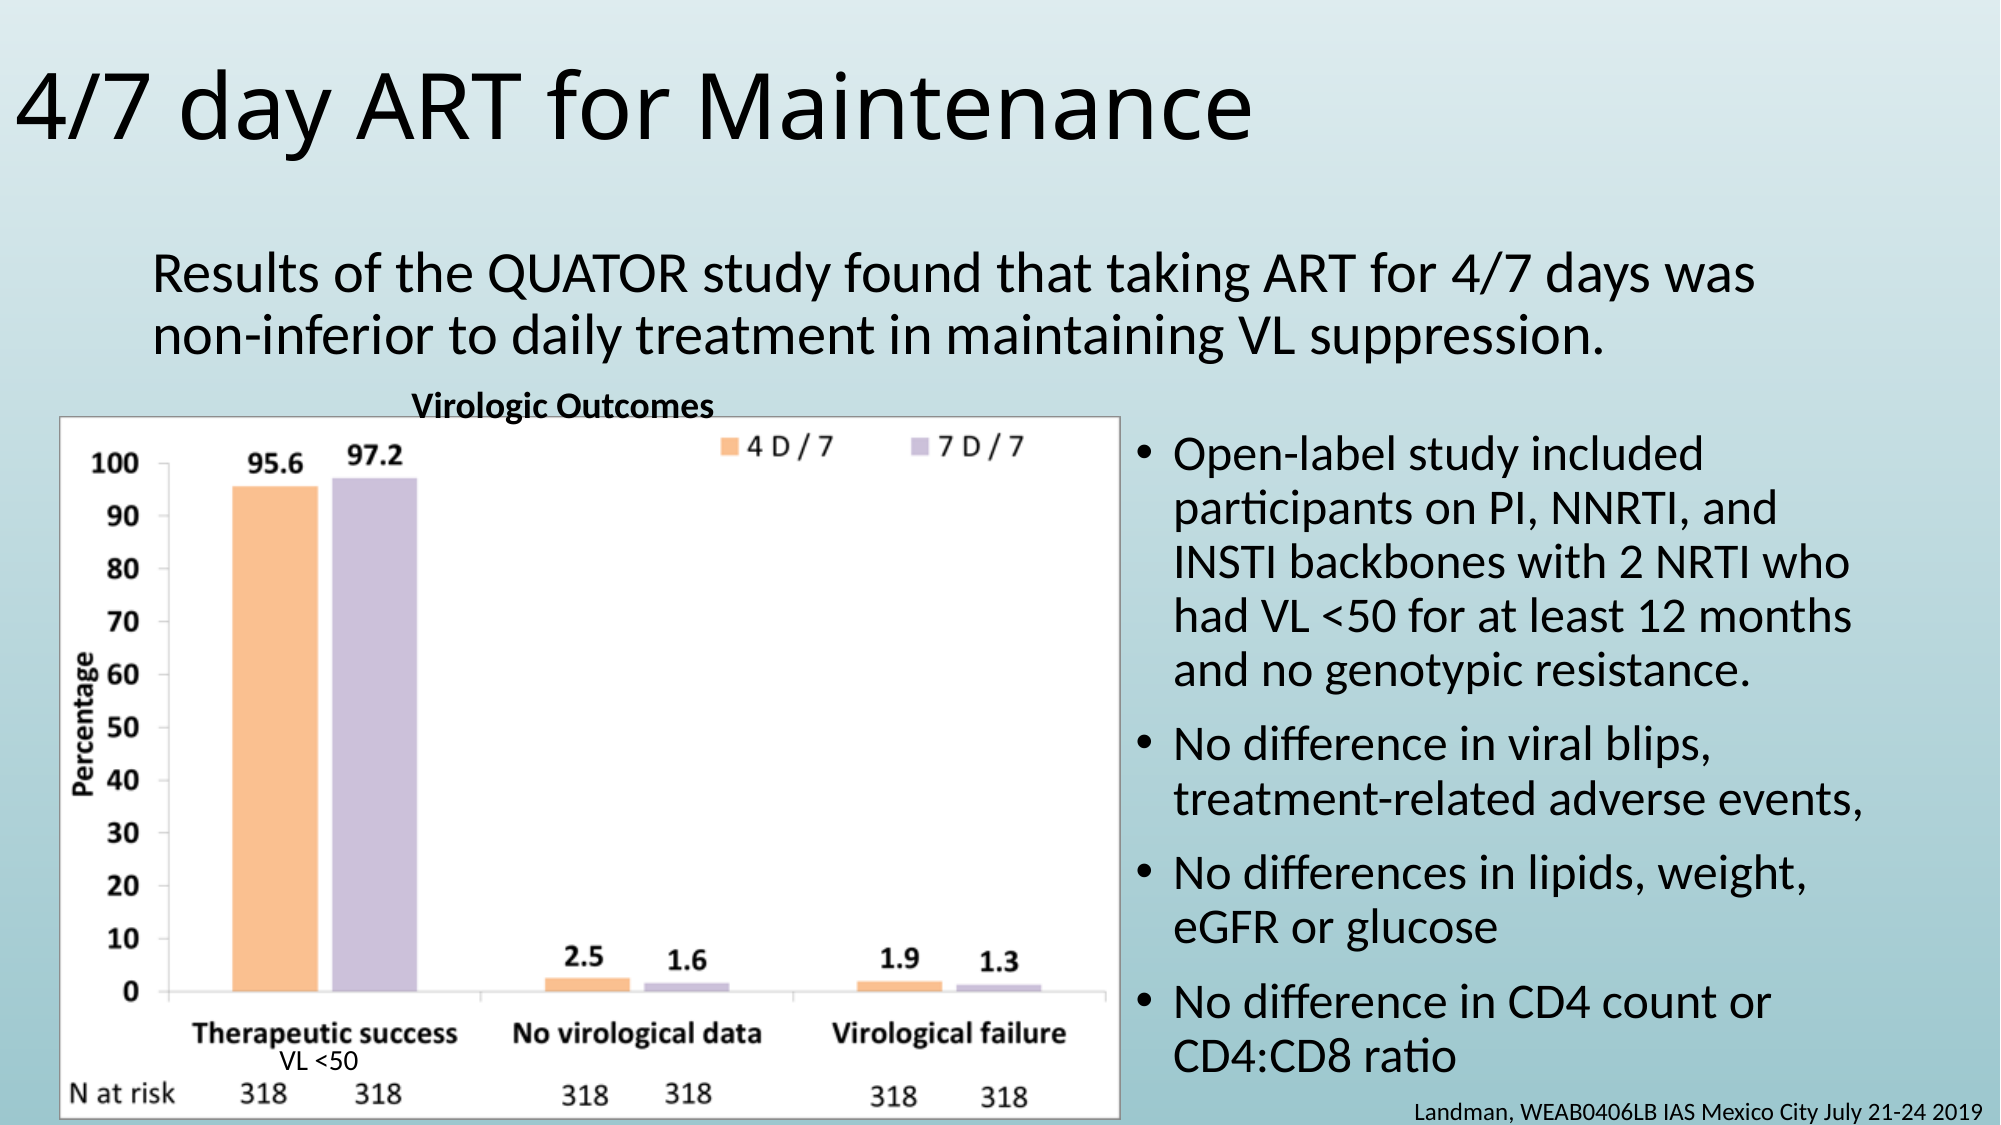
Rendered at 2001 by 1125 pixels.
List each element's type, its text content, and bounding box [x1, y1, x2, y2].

text_box Landman, WEAB0406LB IAS Mexico City July 21-24 2019 [1399, 1102, 2000, 1125]
picture [59, 416, 1121, 1120]
text_box Open-label study included participants on PI, NNRTI, and INSTI backbones with 2 NRTI who had VL <50 for at least 12 months and no genotypic resistance. No difference in viral blips, treatment-related adverse events, No differences in lipids, weight, eGFR or glucose No difference in CD4 count or CD4:CD8 ratio [1120, 419, 1888, 1125]
list Results of the QUATOR study found that taking ART for 4/7 days was non-inferior to daily treatment in maintaining VL suppression. [137, 234, 1863, 419]
title 4/7 day ART for Maintenance [0, 0, 1725, 219]
text_box Virologic Outcomes [190, 373, 936, 416]
